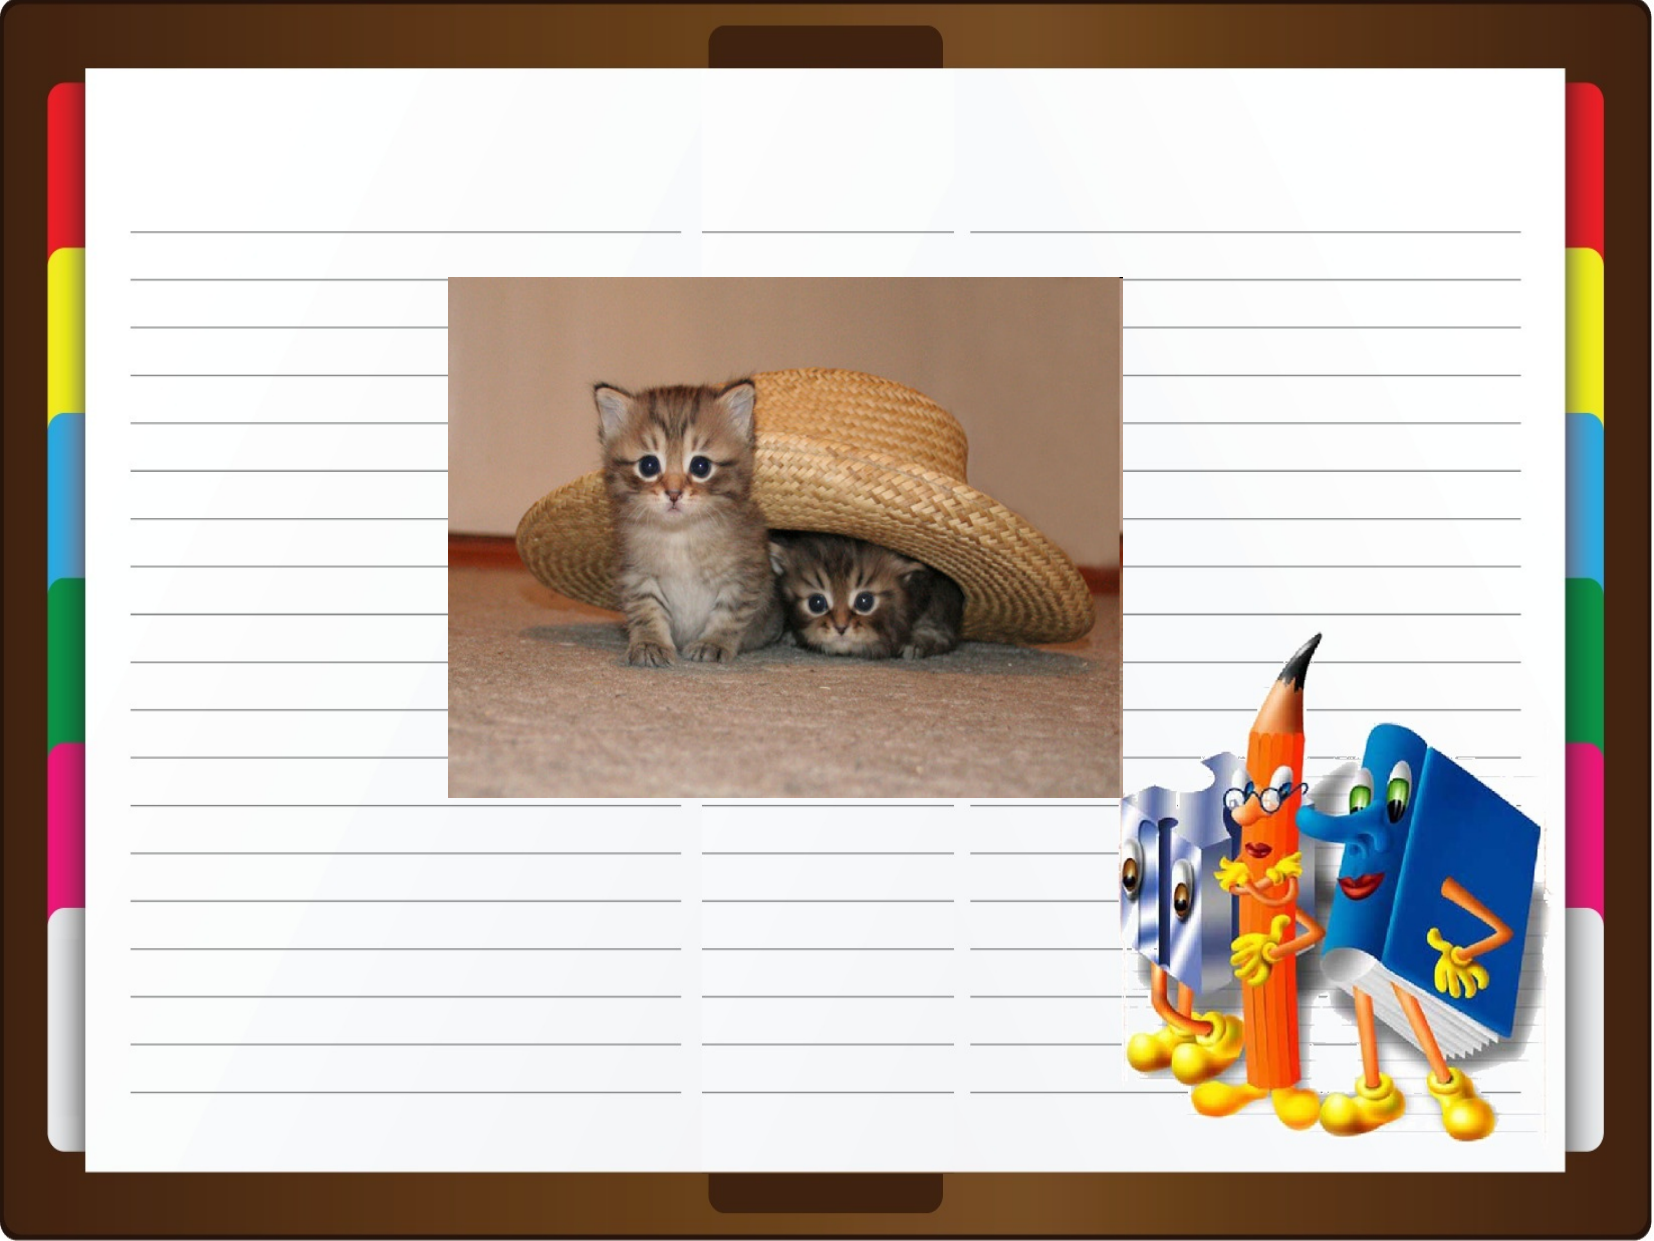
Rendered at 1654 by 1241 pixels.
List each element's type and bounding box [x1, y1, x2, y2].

list [448, 277, 1123, 798]
picture [0, 0, 1654, 1241]
